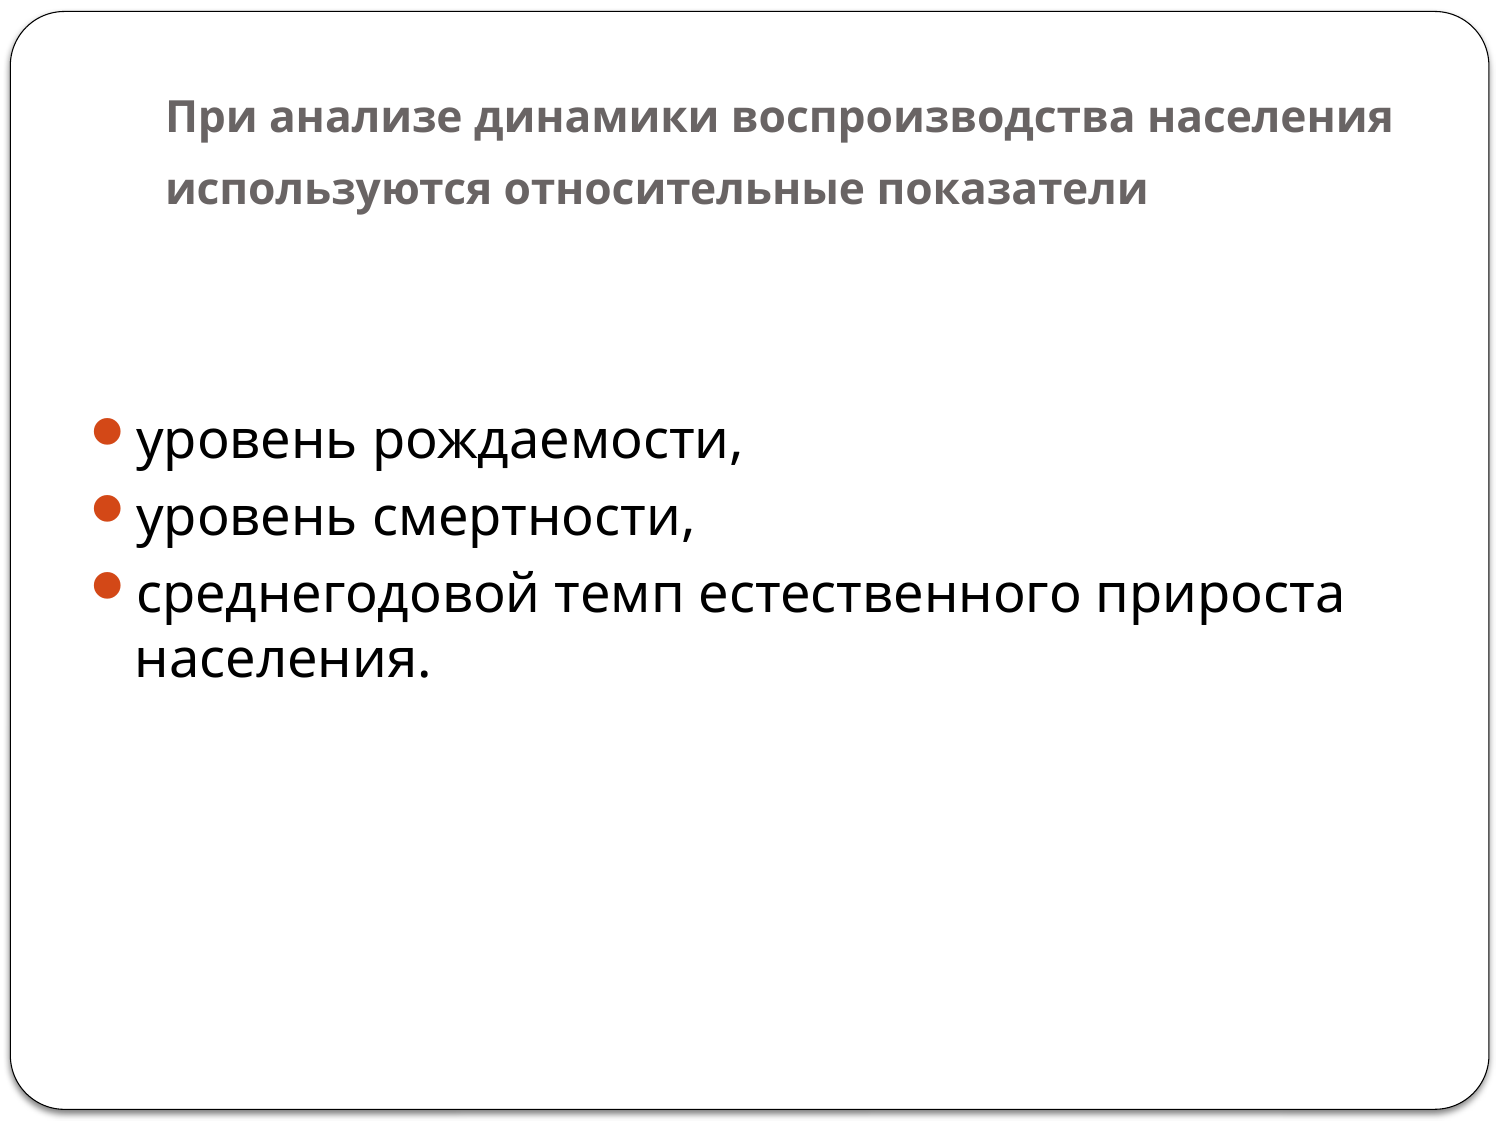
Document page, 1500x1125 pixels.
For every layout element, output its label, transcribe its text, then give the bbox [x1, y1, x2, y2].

list уровень рождаемости, уровень смертности, среднегодовой темп естественного прироста населения. [74, 396, 1426, 1006]
title При анализе динамики воспроизводства населения используются относительные показатели [149, 44, 1426, 233]
